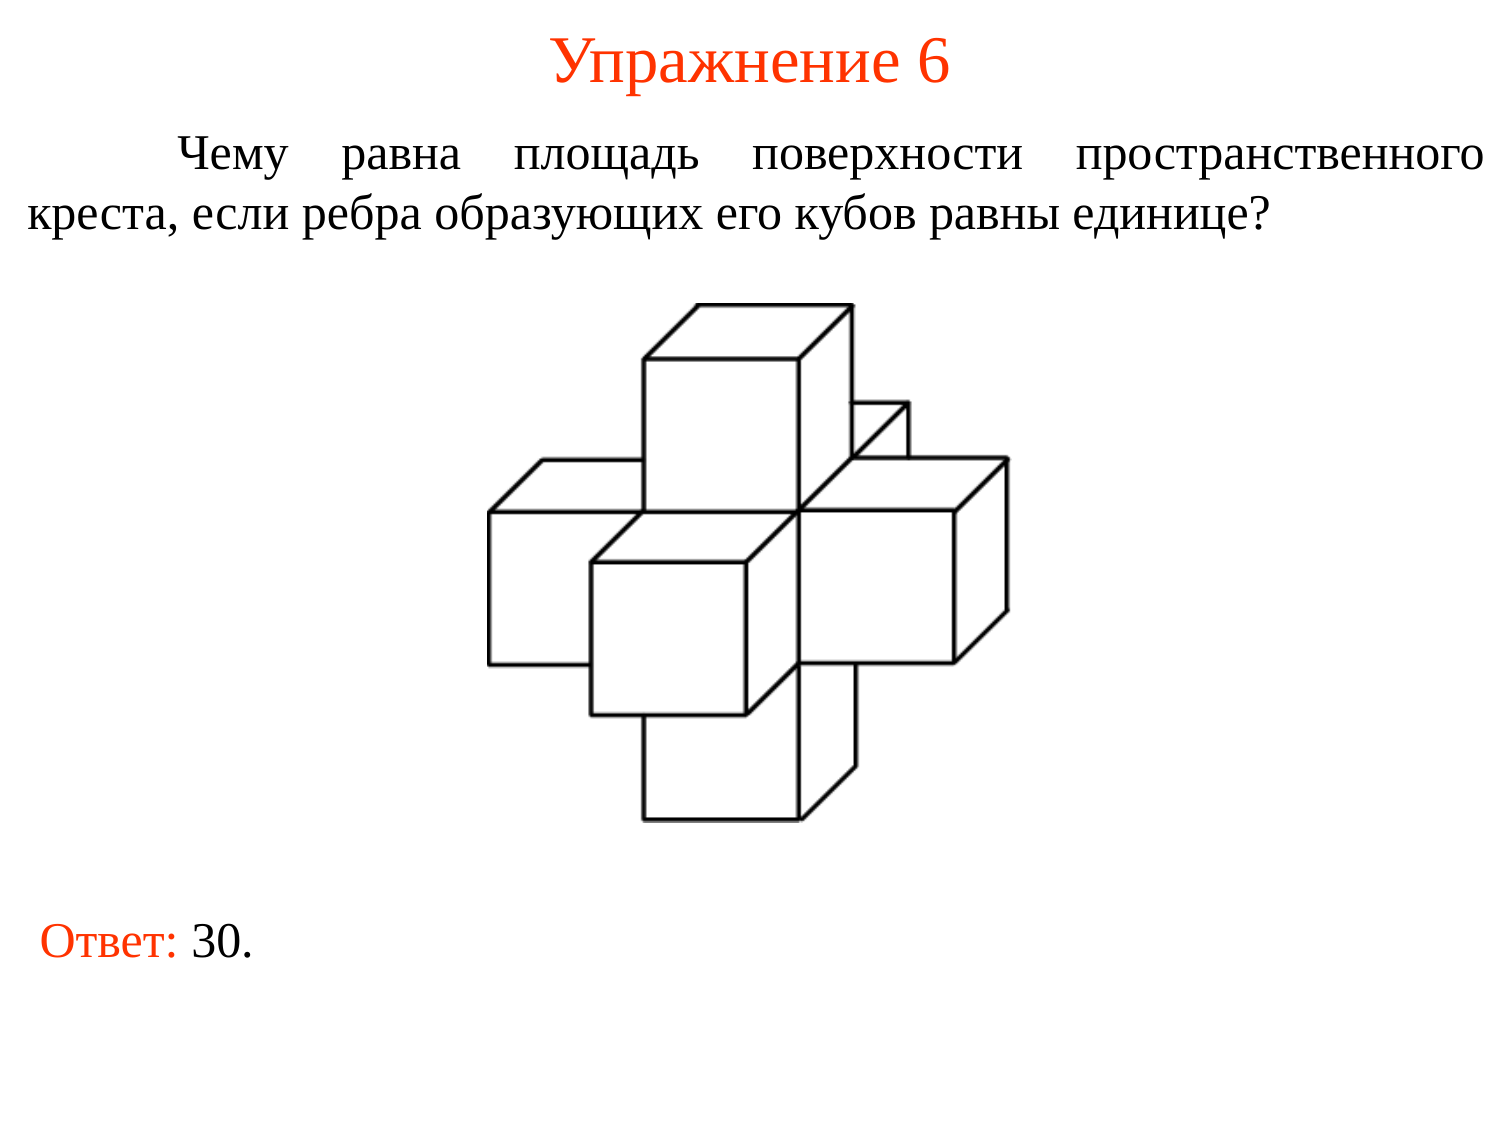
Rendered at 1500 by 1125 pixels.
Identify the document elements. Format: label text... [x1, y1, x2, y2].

text_box Ответ: 30. [24, 899, 625, 975]
picture [487, 303, 1012, 823]
title Упражнение 6 [112, 0, 1388, 112]
text_box Чему равна площадь поверхности пространственного креста, если ребра образующих его кубов равны единице? [12, 112, 1500, 248]
